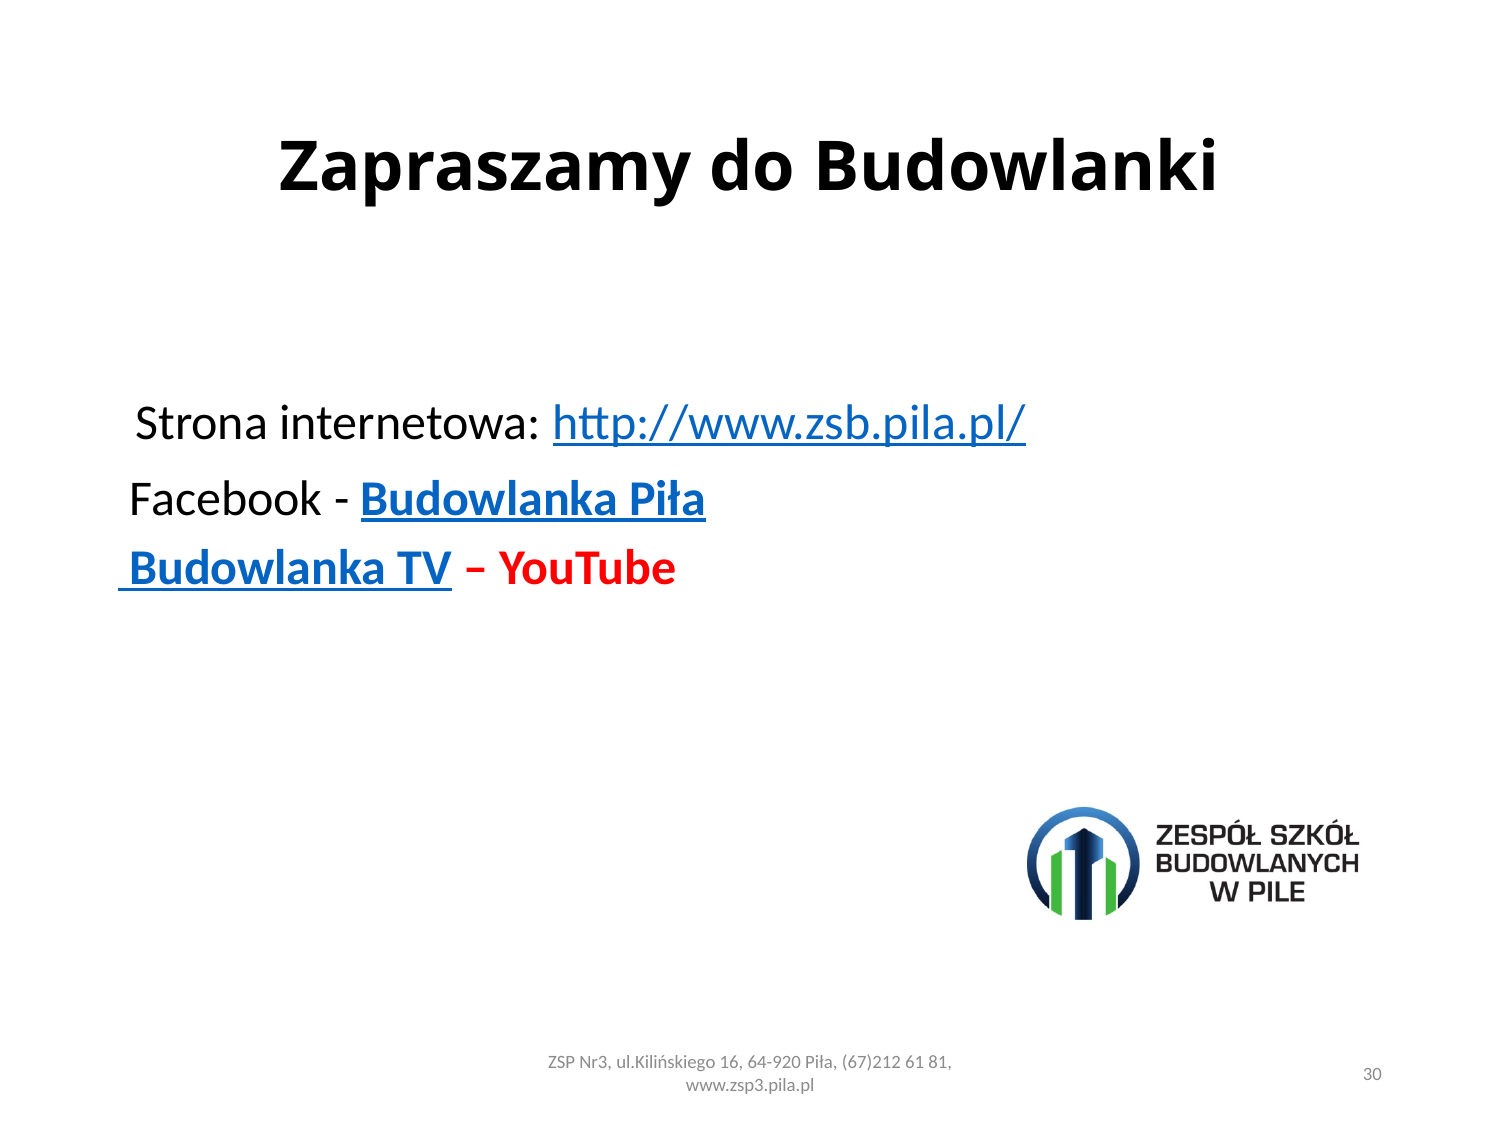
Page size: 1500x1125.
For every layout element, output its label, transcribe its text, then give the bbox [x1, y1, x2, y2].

footer ZSP Nr3, ul.Kilińskiego 16, 64-920 Piła, (67)212 61 81, www.zsp3.pila.pl [496, 1042, 1004, 1103]
title Zapraszamy do Budowlanki [103, 59, 1397, 278]
picture [1019, 796, 1368, 931]
list Strona internetowa: http://www.zsb.pila.pl/ Facebook - Budowlanka Piła Budowlanka TV – YouTube [103, 299, 1397, 1014]
slide_number 30 [1059, 1042, 1397, 1103]
